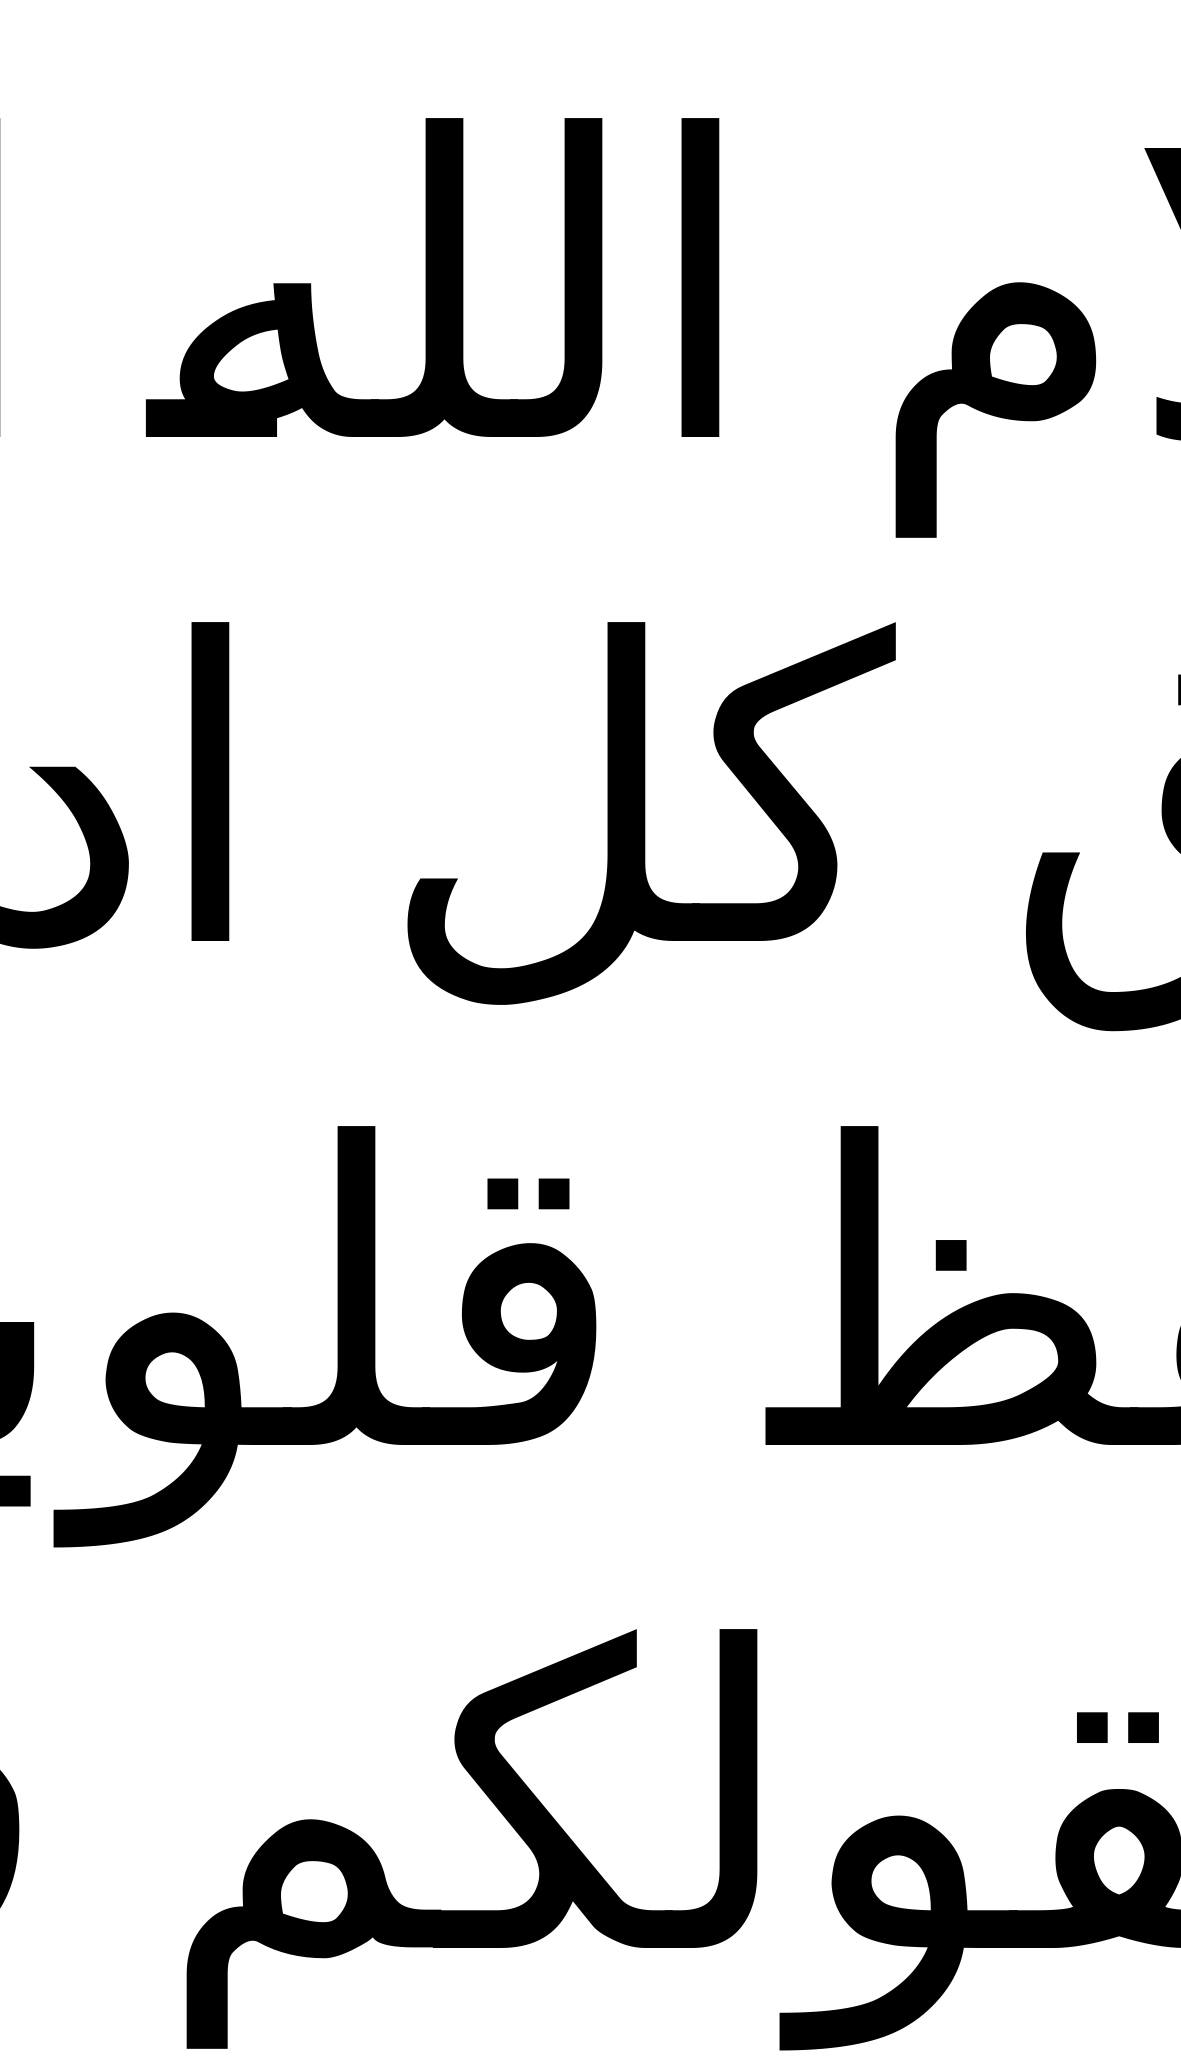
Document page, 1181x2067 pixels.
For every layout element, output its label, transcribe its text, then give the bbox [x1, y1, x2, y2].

list وسلام الله الذي يفوق كل ادراك يحفظ قلوبكم وعقولكم في المسيح يسوع [0, 9, 1181, 2067]
